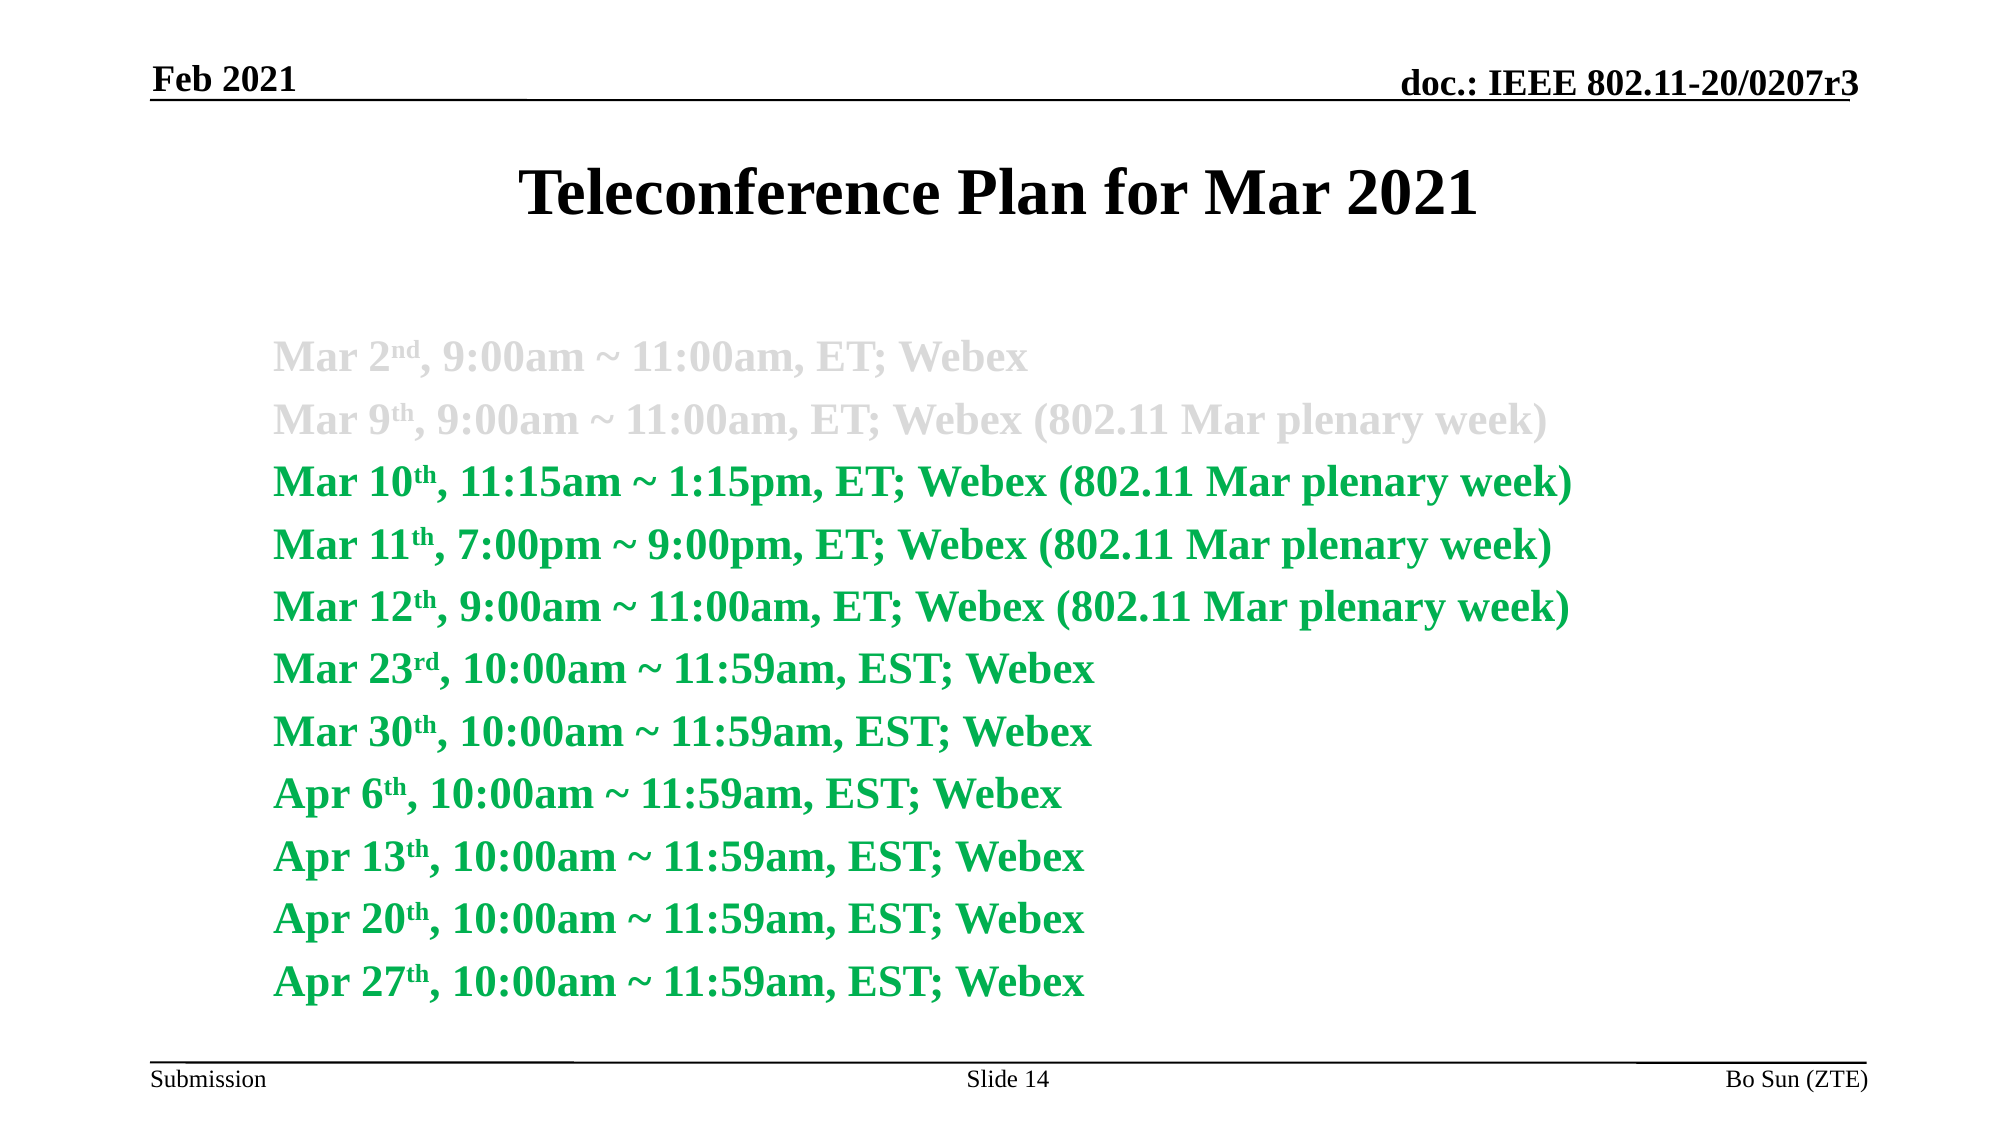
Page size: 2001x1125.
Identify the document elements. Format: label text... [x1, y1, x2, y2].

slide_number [152, 54, 563, 100]
title Teleconference Plan for Mar 2021 [149, 99, 1850, 276]
text_box Mar 2nd, 9:00am ~ 11:00am, ET; Webex Mar 9th, 9:00am ~ 11:00am, ET; Webex (802.11 Mar plenary week) Mar 10th, 11:15am ~ 1:15pm, ET; Webex (802.11 Mar plenary week) Mar 11th, 7:00pm ~ 9:00pm, ET; Webex (802.11 Mar plenary week) Mar 12th, 9:00am ~ 11:00am, ET; Webex (802.11 Mar plenary week) Mar 23rd, 10:00am ~ 11:59am, EST; Webex Mar 30th, 10:00am ~ 11:59am, EST; Webex Apr 6th, 10:00am ~ 11:59am, EST; Webex Apr 13th, 10:00am ~ 11:59am, EST; Webex Apr 20th, 10:00am ~ 11:59am, EST; Webex Apr 27th, 10:00am ~ 11:59am, EST; Webex [258, 319, 1758, 1018]
slide_number Slide 14 [949, 1061, 1067, 1123]
footer Bo Sun (ZTE) [1171, 1061, 1869, 1093]
